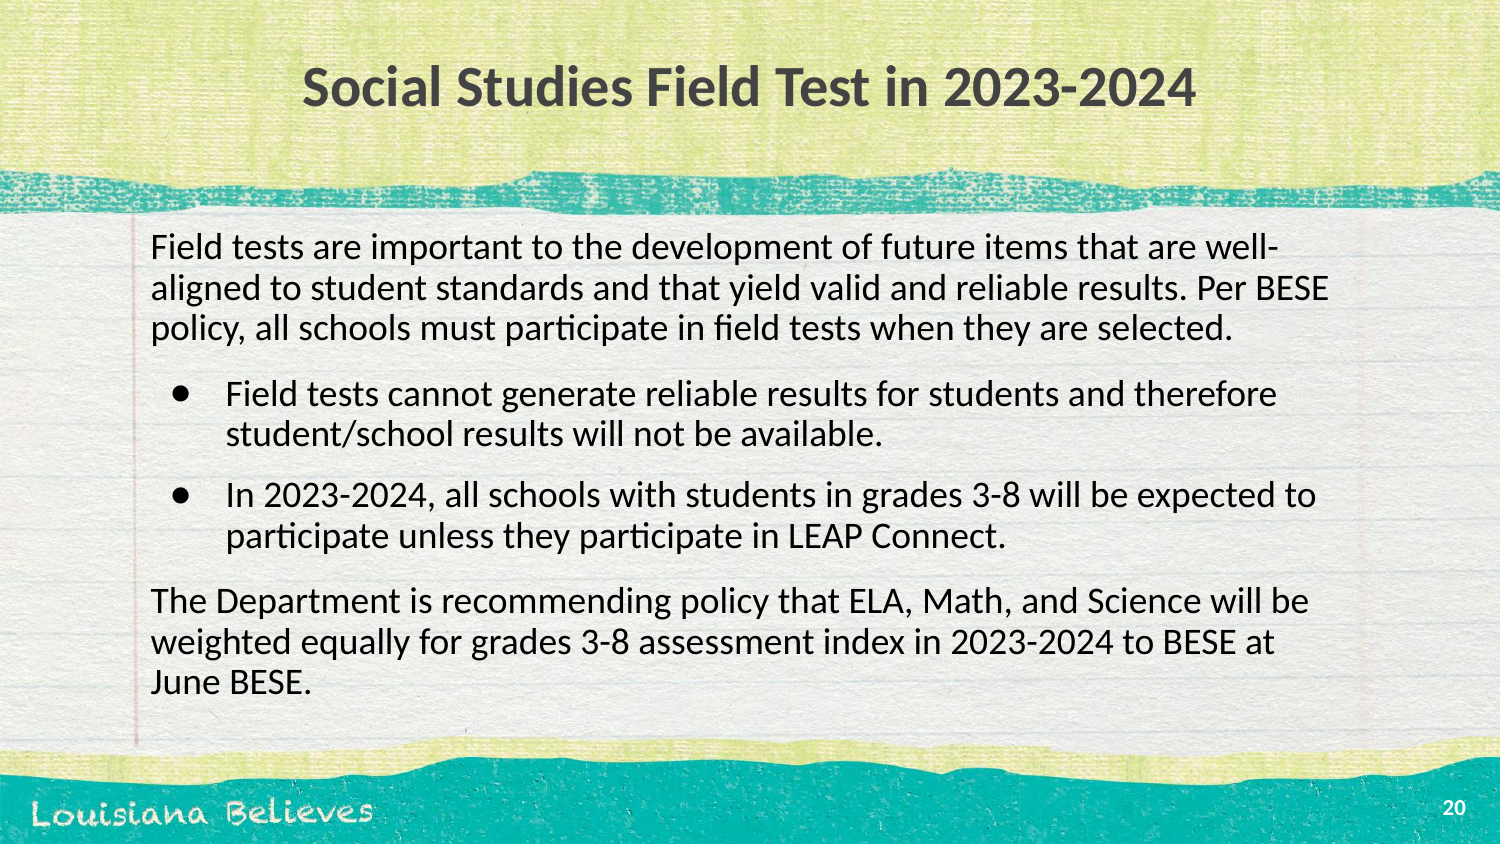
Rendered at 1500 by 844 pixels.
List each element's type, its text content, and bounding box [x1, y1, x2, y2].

title Social Studies Field Test in 2023-2024 [0, 0, 1500, 175]
picture [0, 175, 1500, 844]
list Field tests are important to the development of future items that are well-aligned to student standards and that yield valid and reliable results. Per BESE policy, all schools must participate in field tests when they are selected. Field tests cannot generate reliable results for students and therefore student/school results will not be available. In 2023-2024, all schools with students in grades 3-8 will be expected to participate unless they participate in LEAP Connect. The Department is recommending policy that ELA, Math, and Science will be weighted equally for grades 3-8 assessment index in 2023-2024 to BESE at June BESE. [135, 212, 1362, 760]
